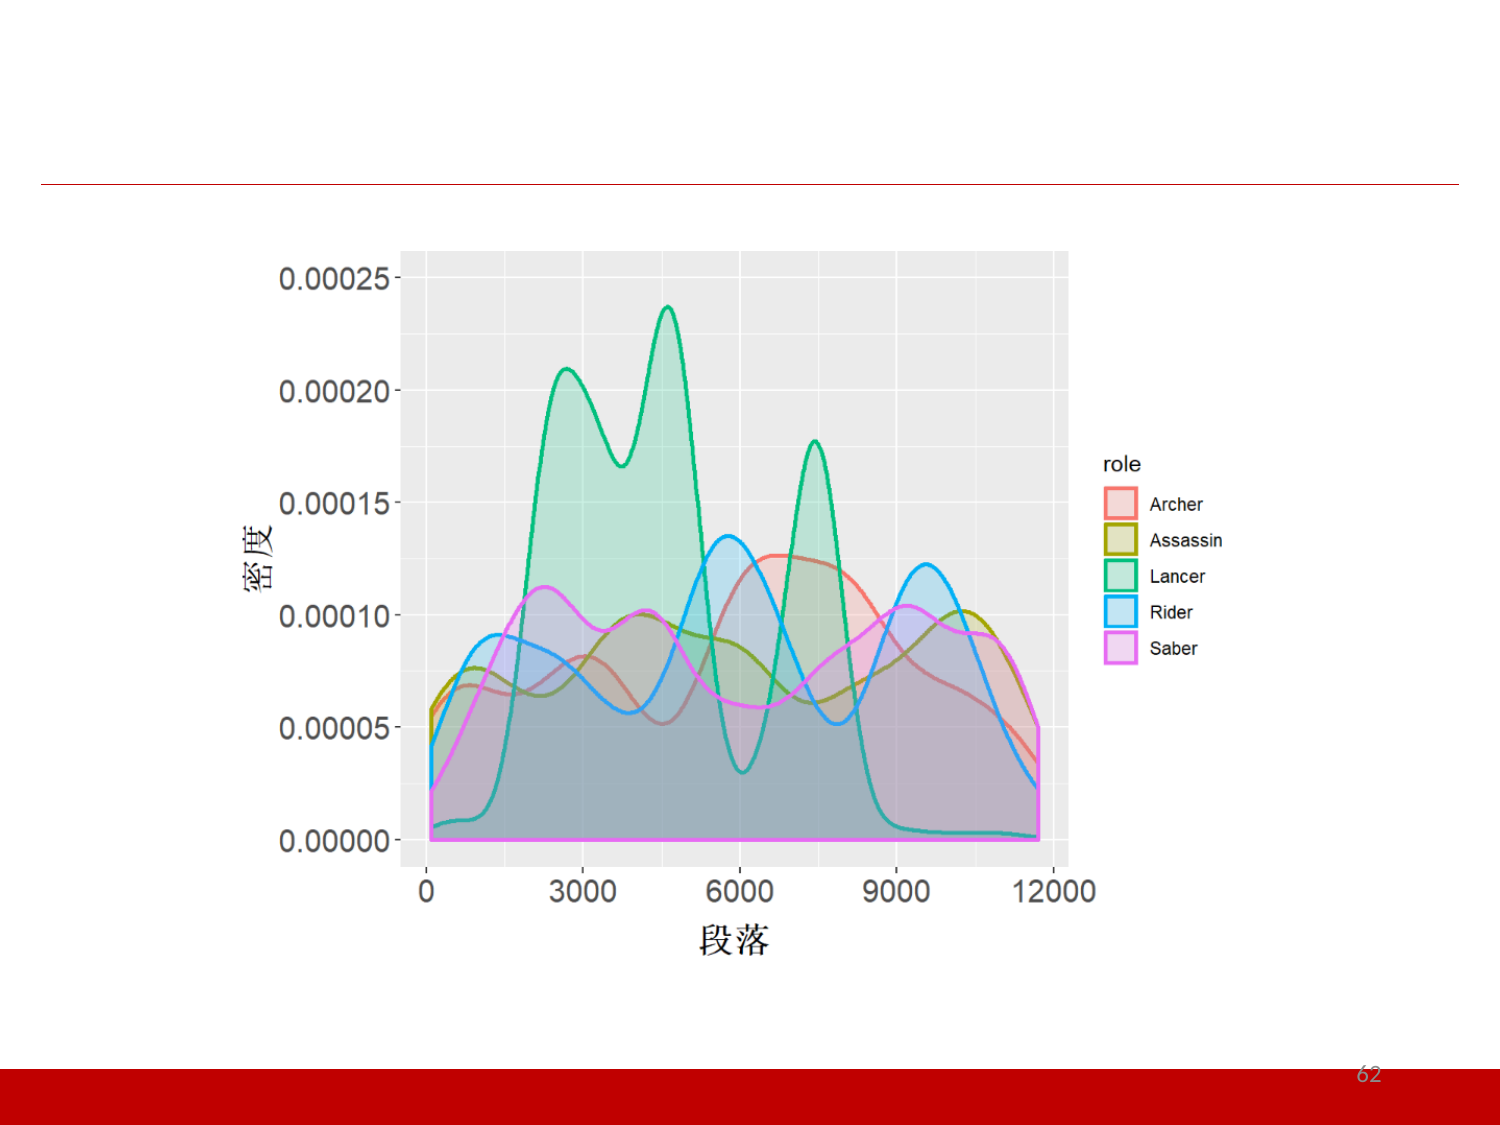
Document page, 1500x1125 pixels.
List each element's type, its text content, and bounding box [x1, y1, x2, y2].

picture [204, 251, 1349, 962]
slide_number 62 [1059, 1042, 1397, 1103]
